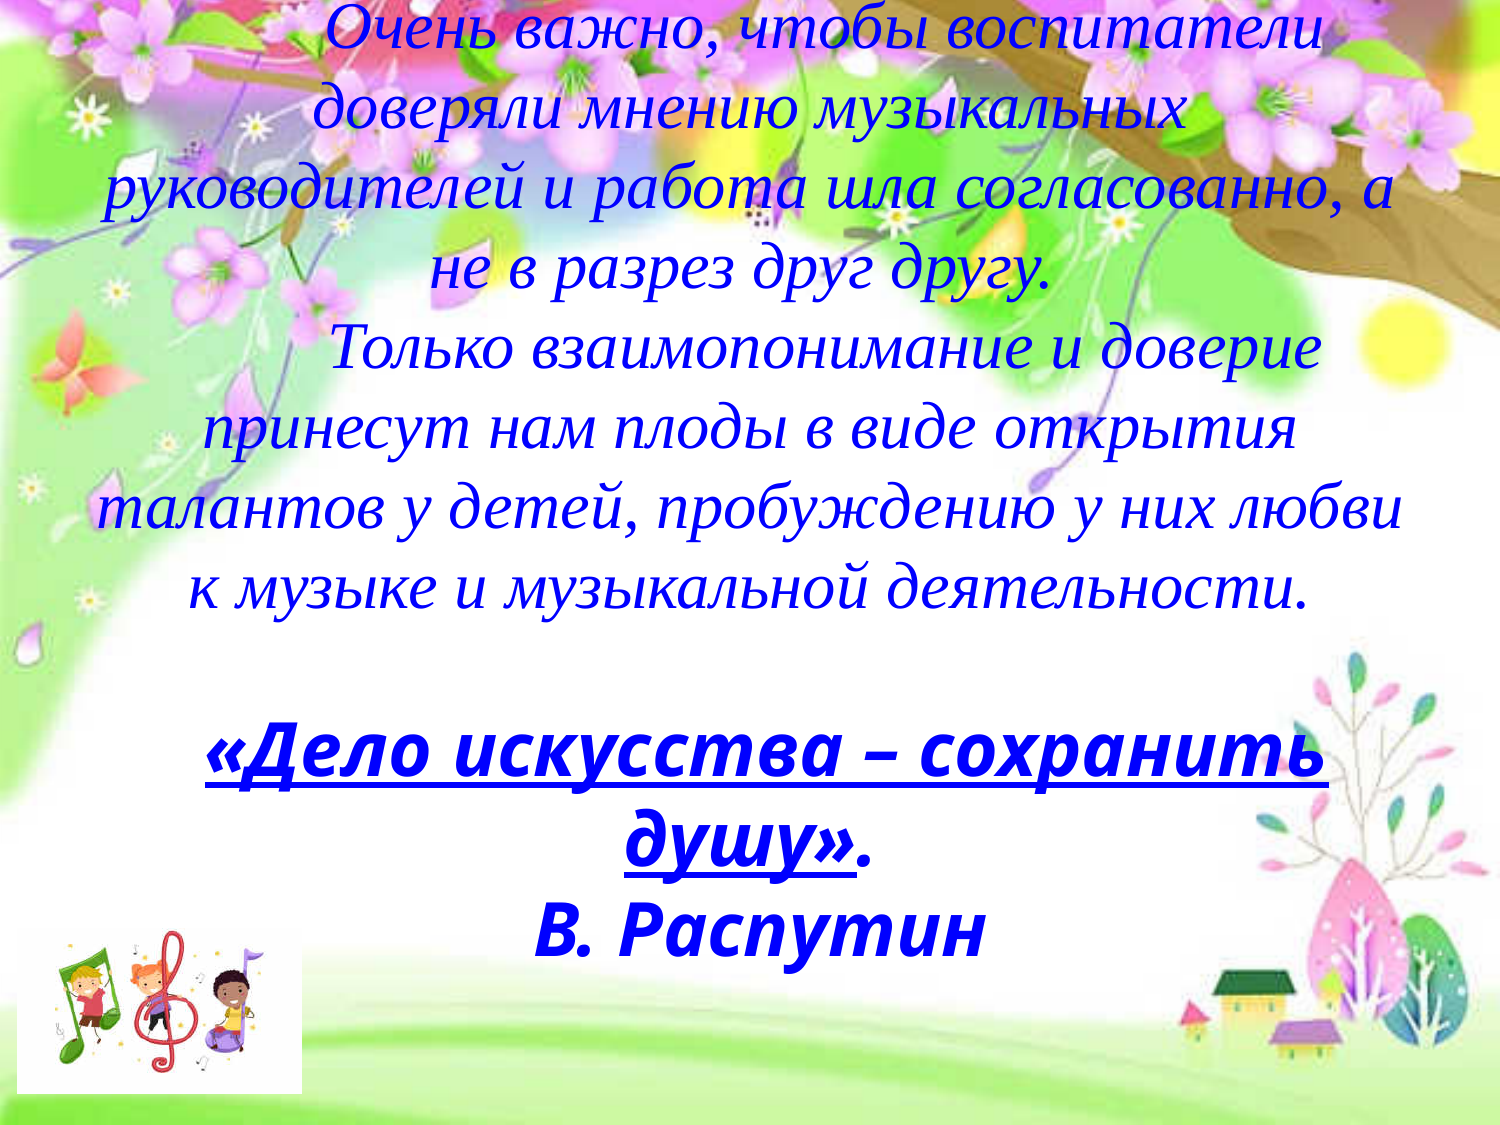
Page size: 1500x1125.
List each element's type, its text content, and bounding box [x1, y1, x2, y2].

title Очень важно, чтобы воспитатели доверяли мнению музыкальных руководителей и работа шла согласованно, а не в разрез друг другу. Только взаимопонимание и доверие принесут нам плоды в виде открытия талантов у детей, пробуждению у них любви к музыке и музыкальной деятельности. «Дело искусства – сохранить душу». В. Распутин [76, 38, 1425, 1125]
text_box [100, 78, 1341, 139]
picture [0, 0, 1500, 1125]
